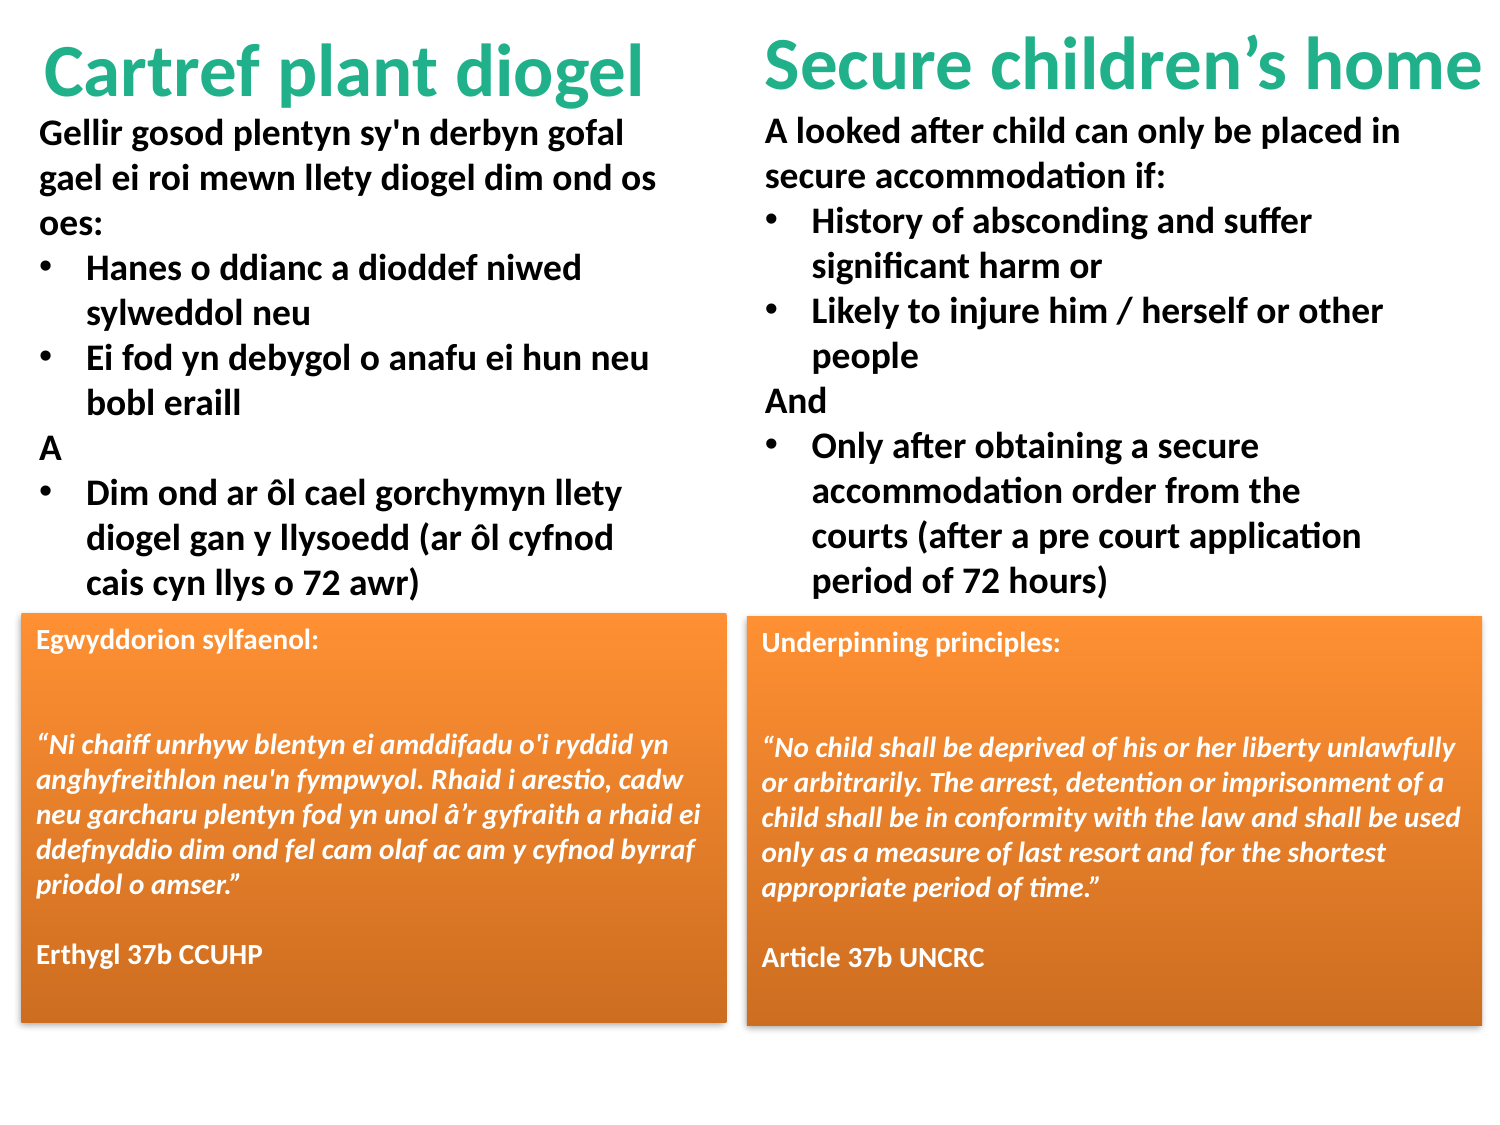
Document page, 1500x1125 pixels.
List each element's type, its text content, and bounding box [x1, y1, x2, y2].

text_box Egwyddorion sylfaenol: “Ni chaiff unrhyw blentyn ei amddifadu o'i ryddid yn anghyfreithlon neu'n fympwyol. Rhaid i arestio, cadw neu garcharu plentyn fod yn unol â’r gyfraith a rhaid ei ddefnyddio dim ond fel cam olaf ac am y cyfnod byrraf priodol o amser.” Erthygl 37b CCUHP [21, 613, 727, 1023]
text_box Cartref plant diogel [29, 14, 976, 120]
text_box A looked after child can only be placed in secure accommodation if: History of absconding and suffer significant harm or Likely to injure him / herself or other people And Only after obtaining a secure accommodation order from the courts (after a pre court application period of 72 hours) [750, 112, 1418, 609]
text_box Underpinning principles: “No child shall be deprived of his or her liberty unlawfully or arbitrarily. The arrest, detention or imprisonment of a child shall be in conformity with the law and shall be used only as a measure of last resort and for the shortest appropriate period of time.” Article 37b UNCRC [746, 616, 1483, 1026]
text_box Secure children’s home [749, 7, 1500, 112]
text_box Gellir gosod plentyn sy'n derbyn gofal gael ei roi mewn llety diogel dim ond os oes: Hanes o ddianc a dioddef niwed sylweddol neu Ei fod yn debygol o anafu ei hun neu bobl eraill A Dim ond ar ôl cael gorchymyn llety diogel gan y llysoedd (ar ôl cyfnod cais cyn llys o 72 awr) [24, 100, 693, 611]
